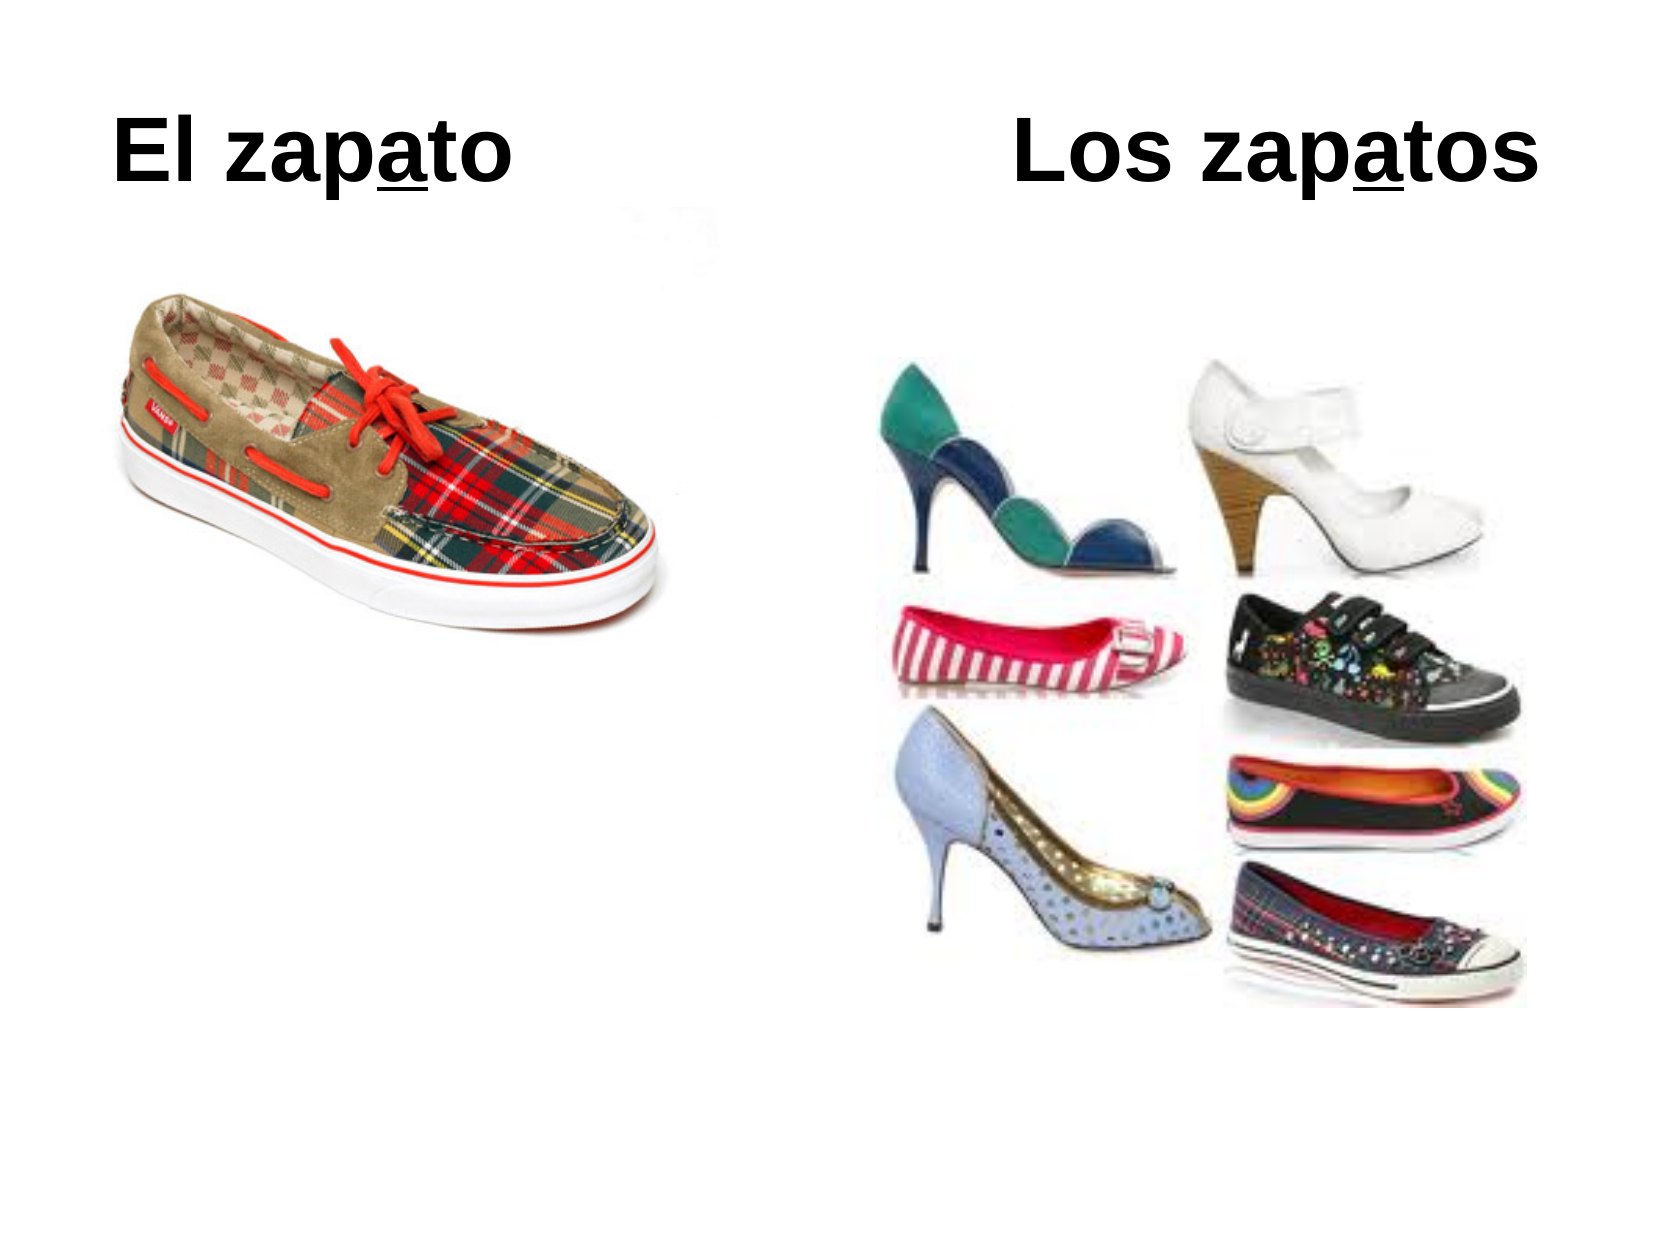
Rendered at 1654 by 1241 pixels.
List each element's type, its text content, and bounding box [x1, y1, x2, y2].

picture [0, 207, 782, 724]
title El zapato Los zapatos [82, 49, 1571, 257]
picture [876, 357, 1528, 1008]
